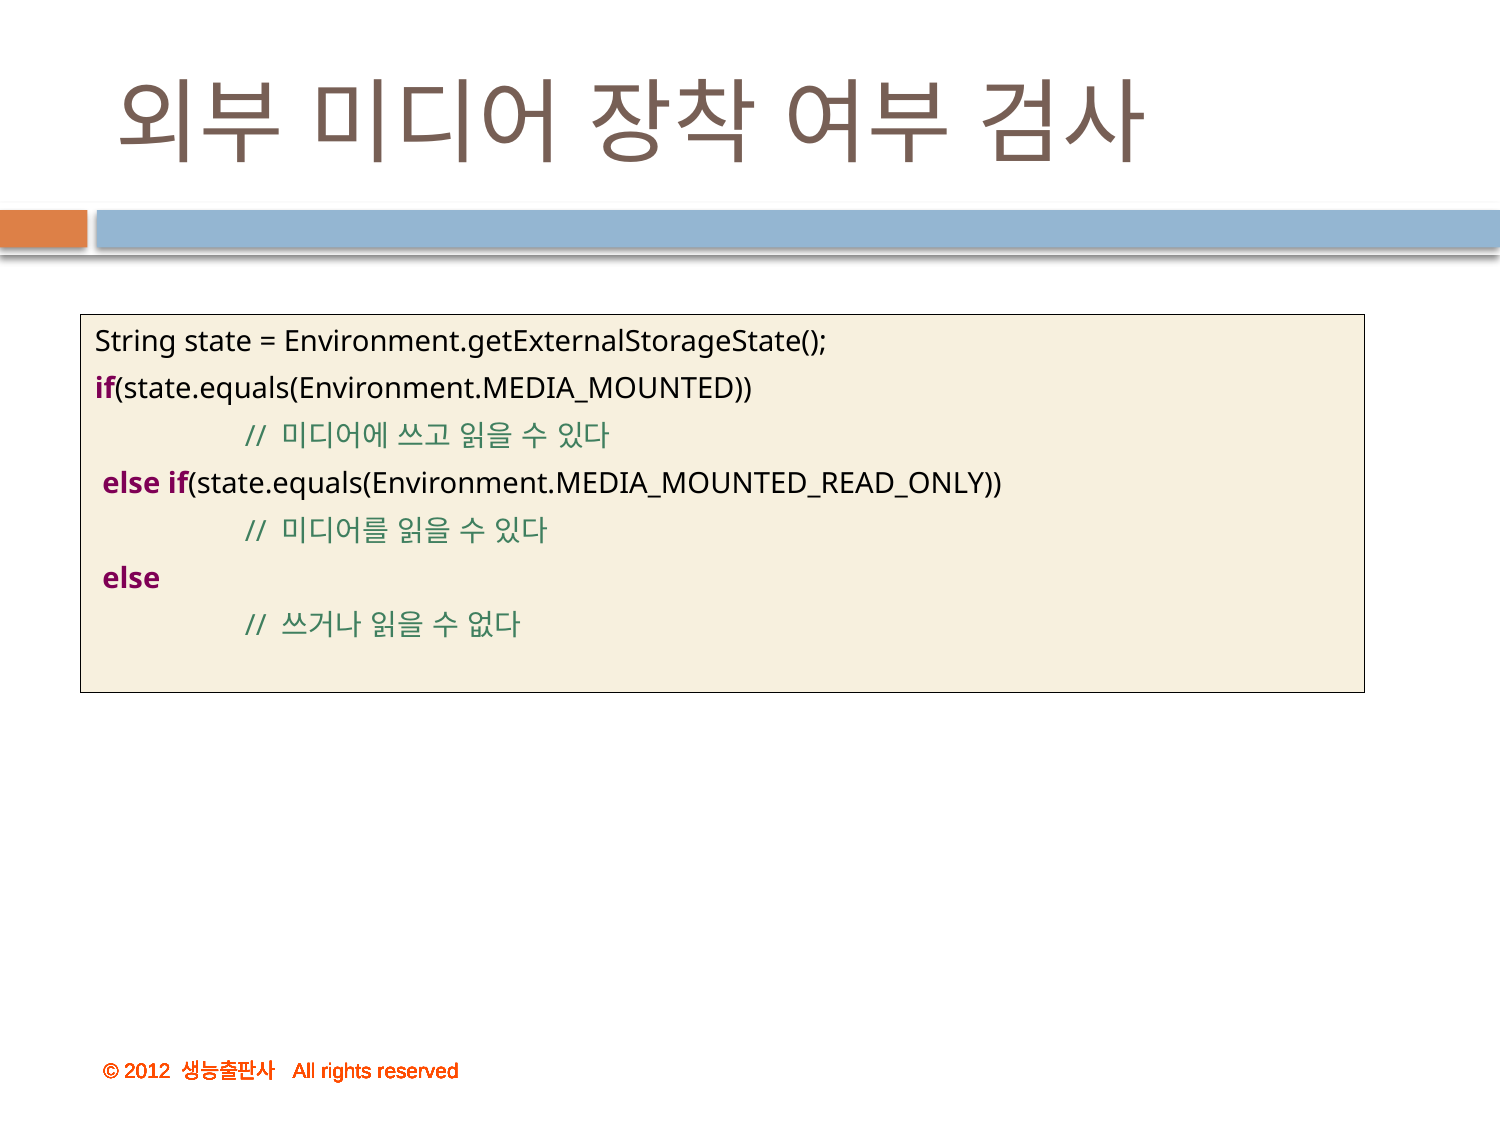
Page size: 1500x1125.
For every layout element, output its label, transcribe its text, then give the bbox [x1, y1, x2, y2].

text_box String state = Environment.getExternalStorageState(); if(state.equals(Environment.MEDIA_MOUNTED)) // 미디어에 쓰고 읽을 수 있다 else if(state.equals(Environment.MEDIA_MOUNTED_READ_ONLY)) // 미디어를 읽을 수 있다 else // 쓰거나 읽을 수 없다 [80, 314, 1365, 693]
title 외부 미디어 장착 여부 검사 [100, 37, 1438, 200]
